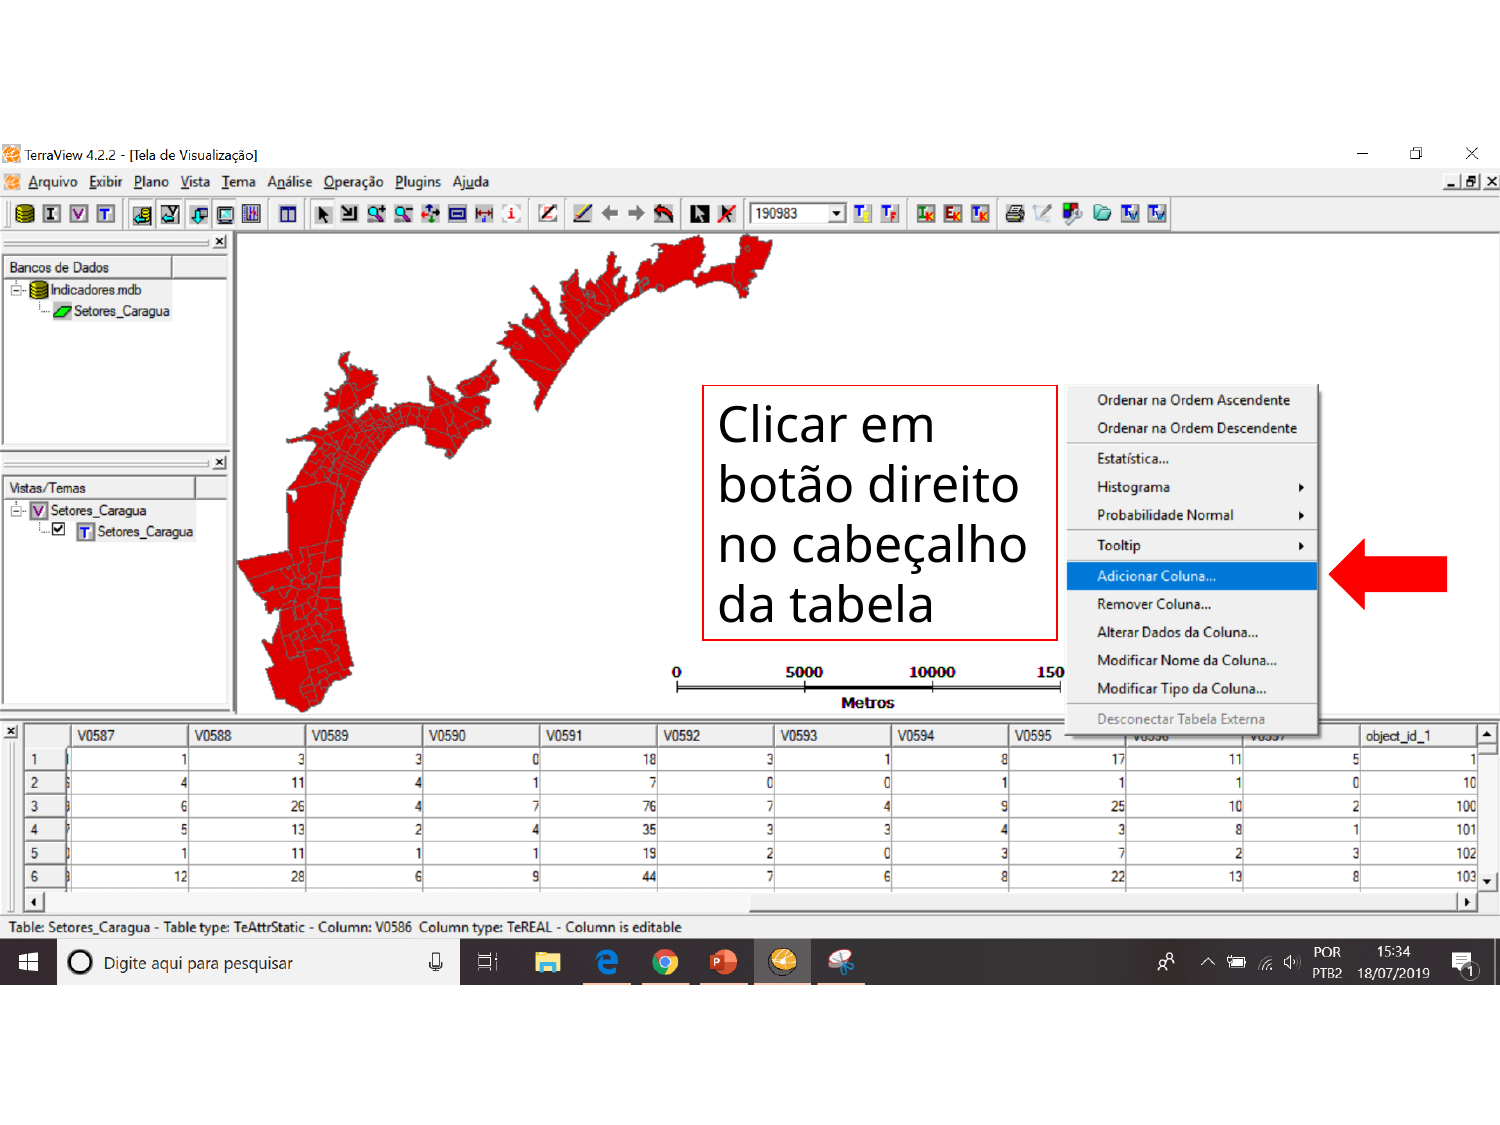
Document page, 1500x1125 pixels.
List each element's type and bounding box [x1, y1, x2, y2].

picture [0, 140, 1500, 985]
